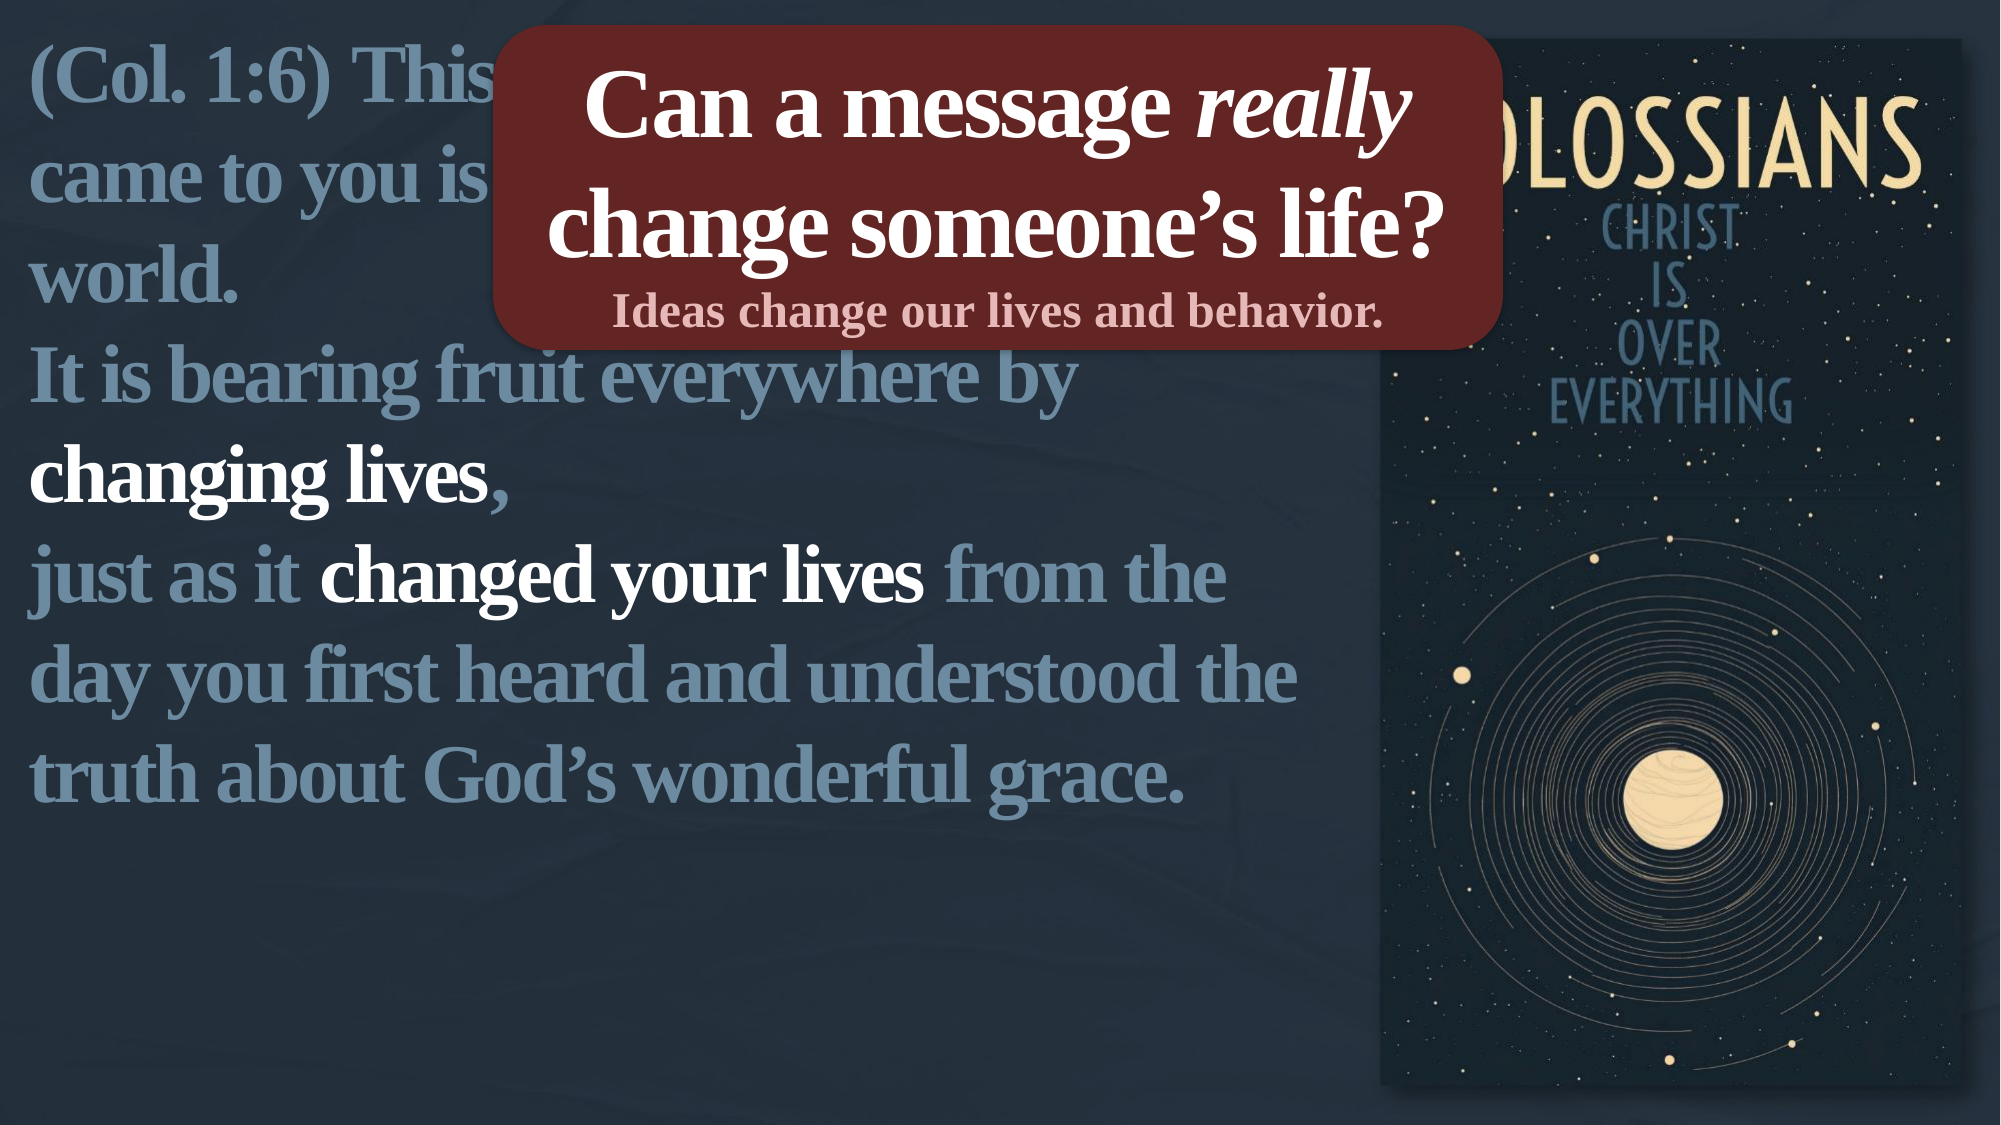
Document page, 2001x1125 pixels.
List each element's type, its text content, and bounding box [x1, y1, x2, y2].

picture [0, 0, 2001, 1125]
text_box Can a message really change someone’s life? Ideas change our lives and behavior. [491, 22, 1505, 353]
text_box (Col. 1:6) This same Good News that came to you is going out all over the world. It is bearing fruit everywhere by changing lives, just as it changed your lives from the day you first heard and understood the truth about God’s wonderful grace. [13, 11, 1367, 827]
